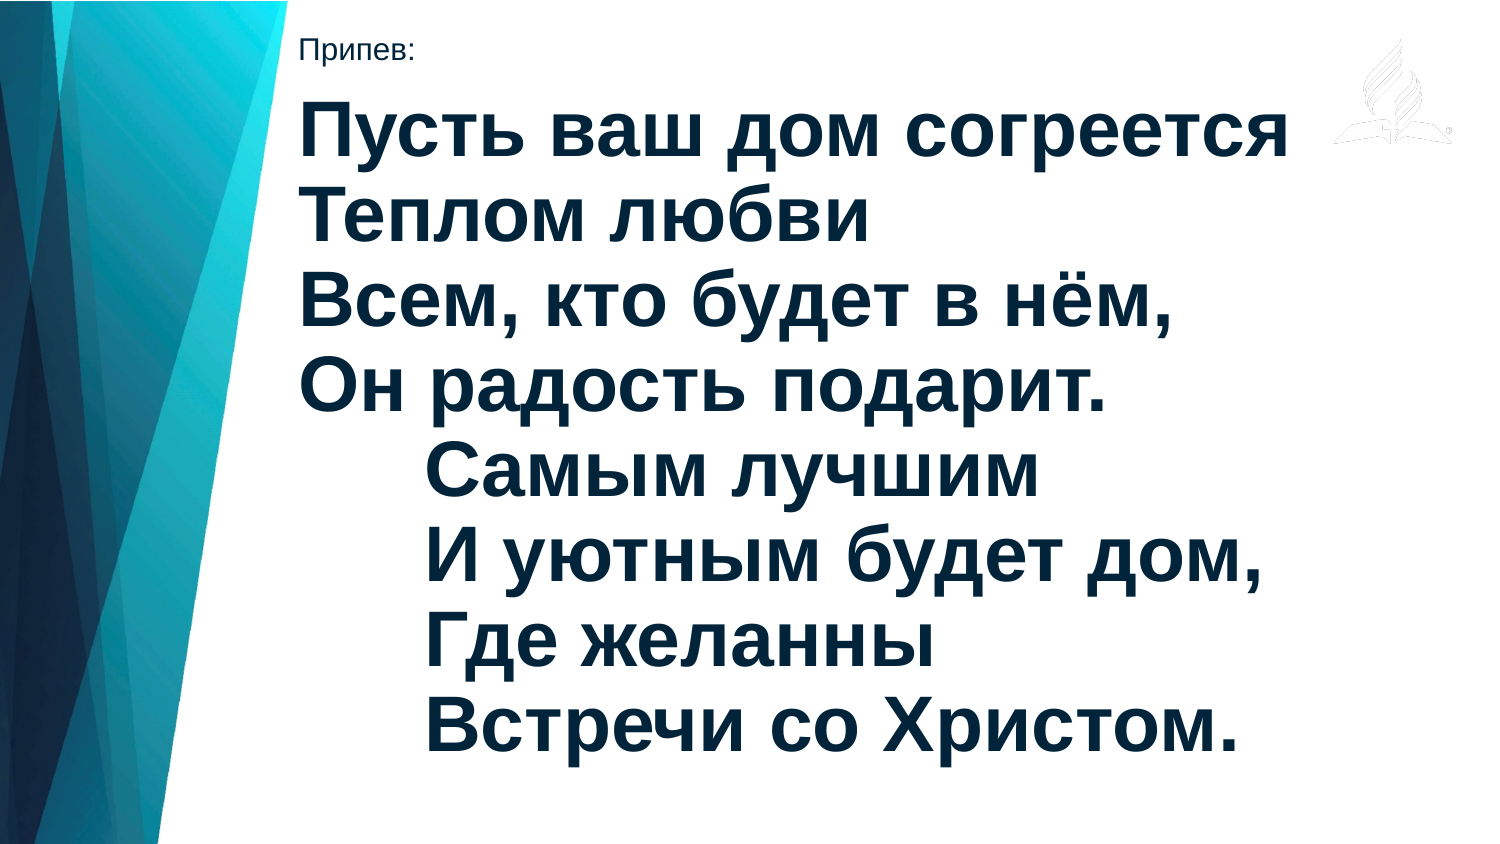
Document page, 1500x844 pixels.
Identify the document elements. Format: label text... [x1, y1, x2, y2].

picture [89, 800, 93, 811]
text_box Припев: Пусть ваш дом согреется Теплом любви Всем, кто будет в нём, Он радость подарит. Самым лучшим И уютным будет дом, Где желанны Встречи со Христом. [299, 25, 1500, 779]
picture [0, 0, 299, 844]
picture [1332, 36, 1453, 145]
